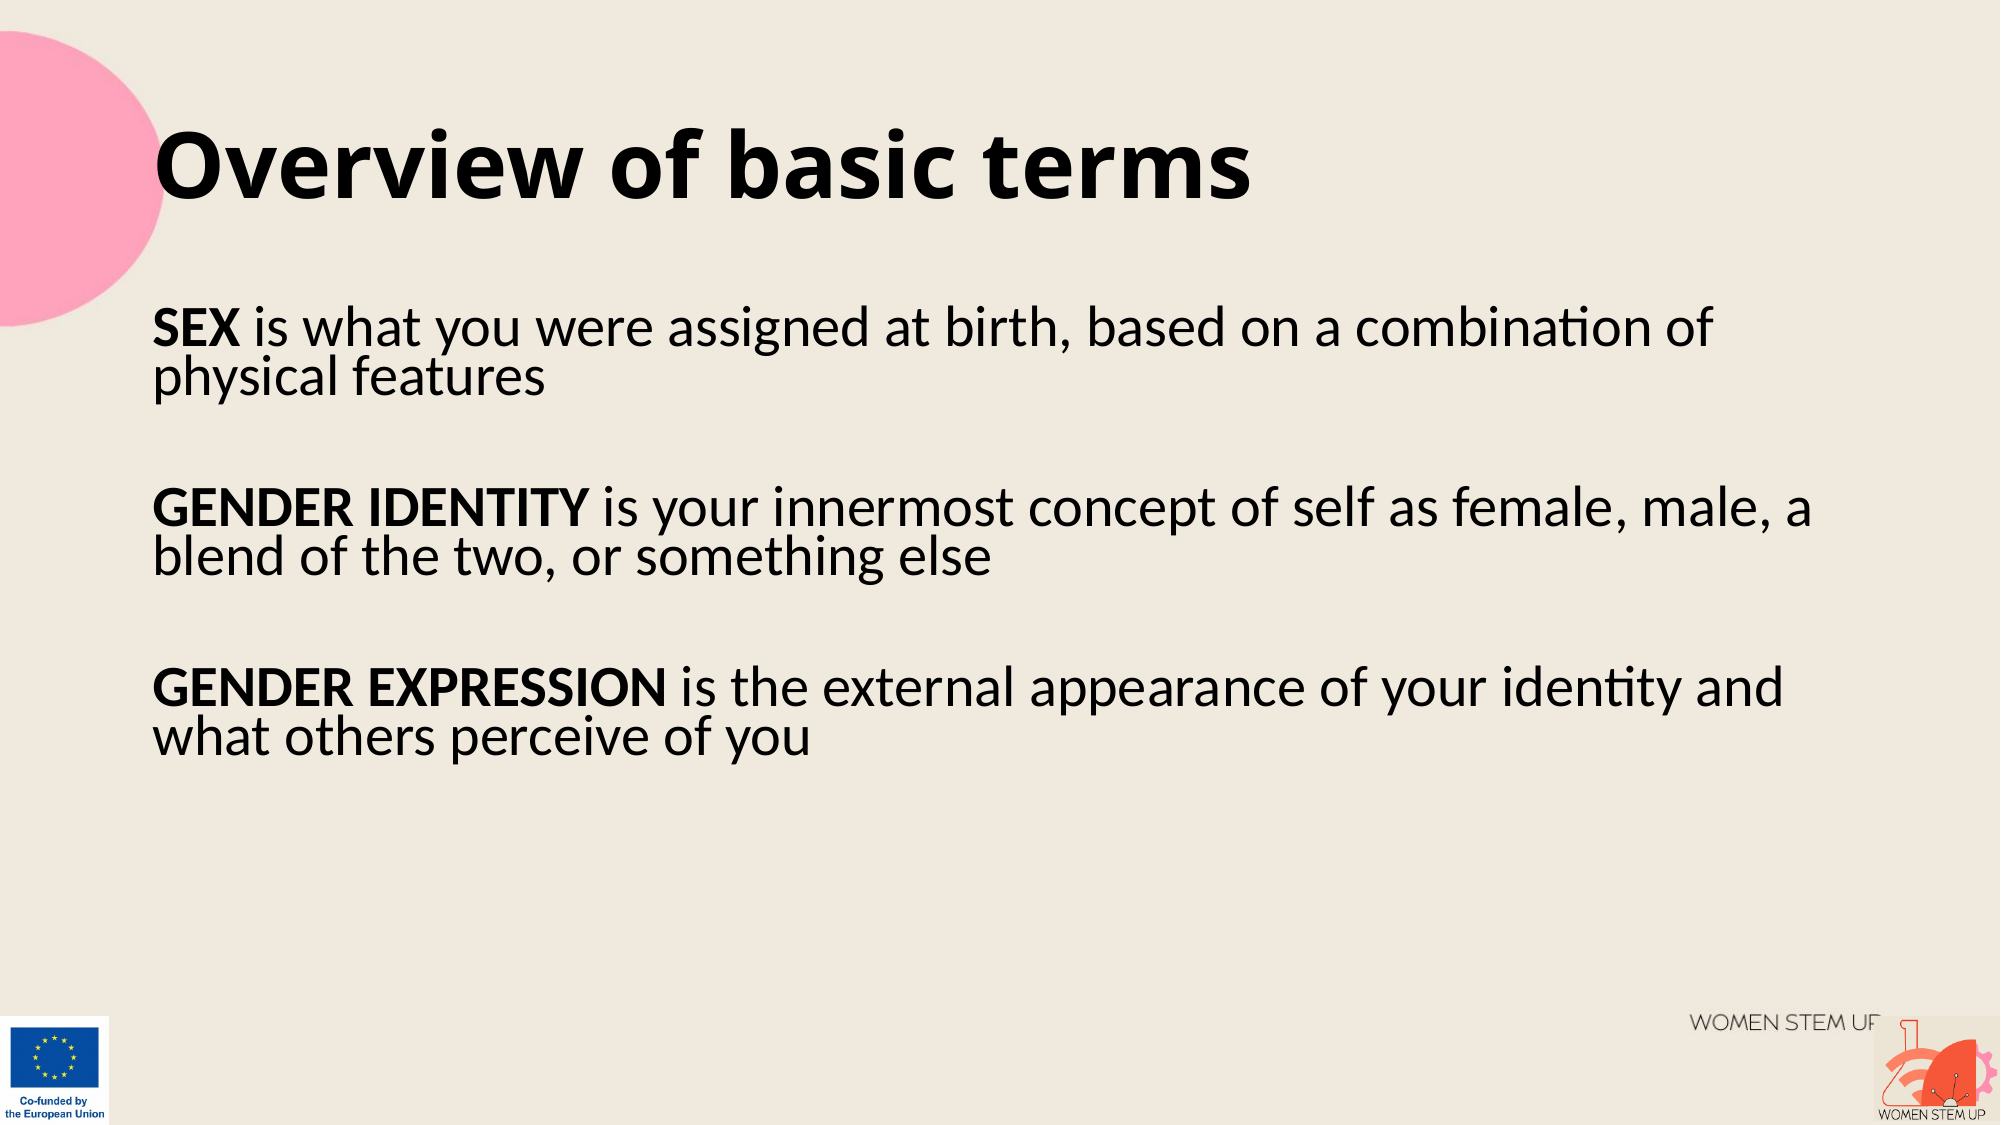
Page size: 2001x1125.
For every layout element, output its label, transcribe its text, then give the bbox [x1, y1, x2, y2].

picture [0, 0, 2001, 1125]
title Overview of basic terms [137, 59, 1863, 278]
list SEX is what you were assigned at birth, based on a combination of physical features GENDER IDENTITY is your innermost concept of self as female, male, a blend of the two, or something else GENDER EXPRESSION is the external appearance of your identity and what others perceive of you [137, 299, 1863, 1014]
